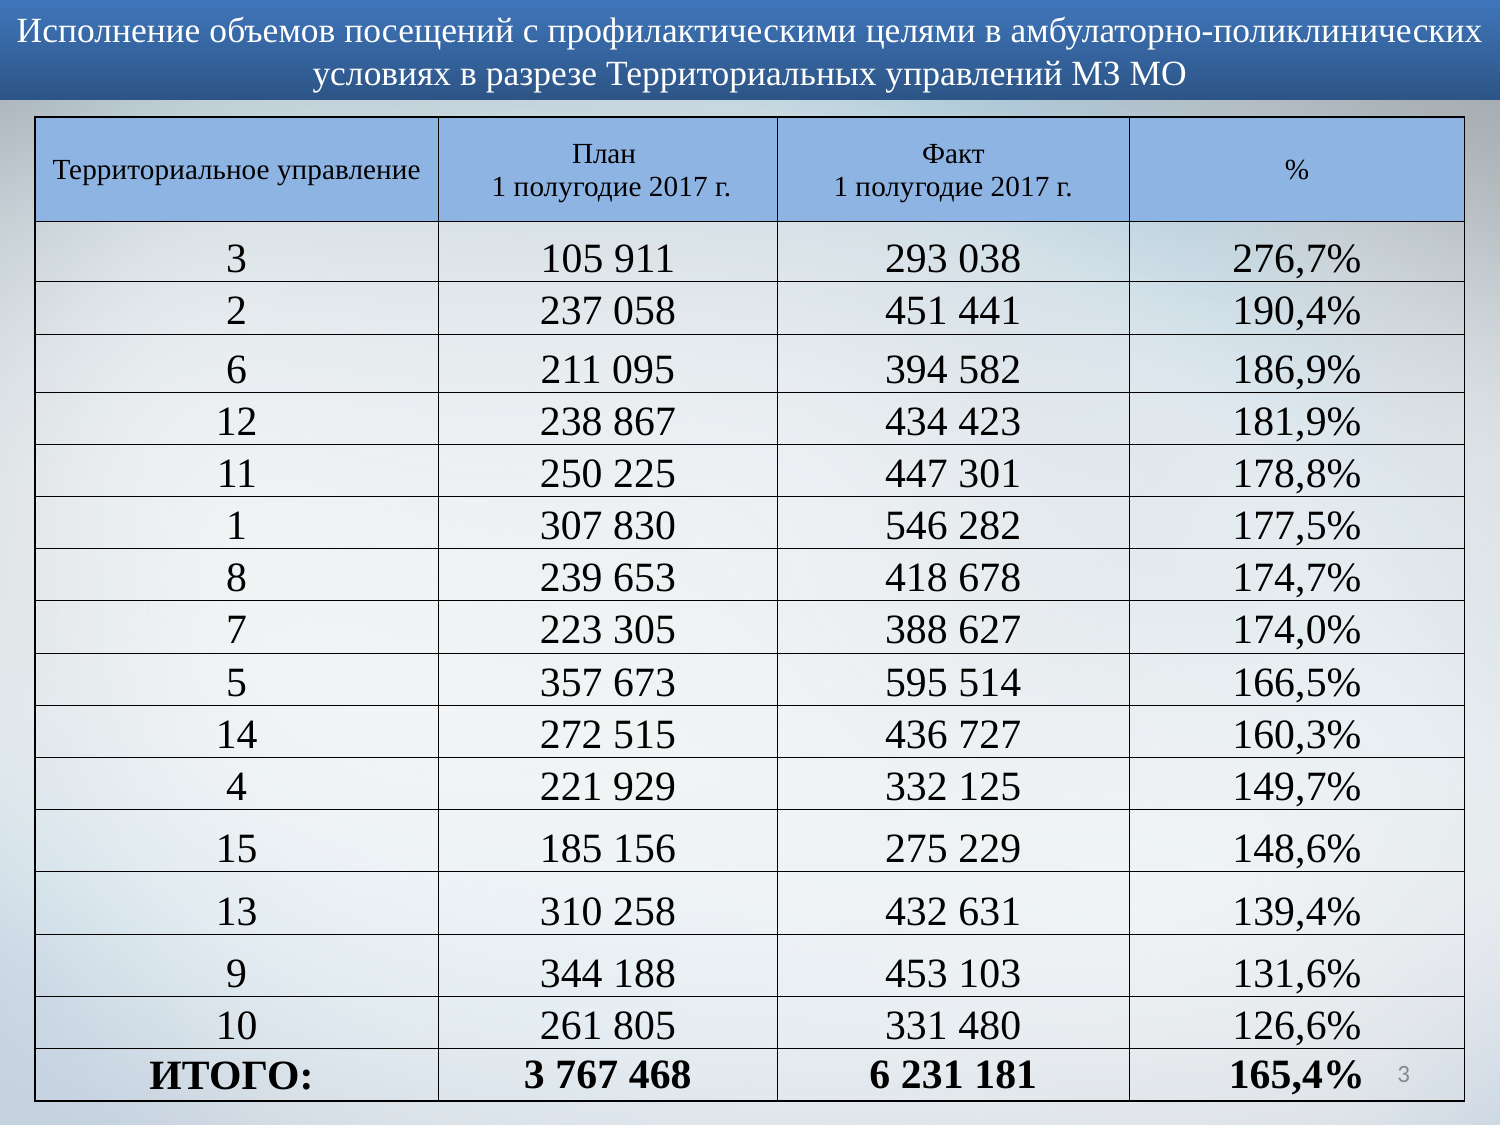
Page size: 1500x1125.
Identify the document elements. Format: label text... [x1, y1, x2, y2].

table_cell 418 678 [778, 549, 1129, 600]
table_cell 160,3% [1130, 706, 1464, 757]
table_cell 250 225 [439, 445, 777, 496]
table_cell 190,4% [1130, 282, 1464, 334]
table_cell 451 441 [778, 282, 1129, 334]
table_cell 239 653 [439, 549, 777, 600]
table_cell 12 [36, 393, 438, 444]
table_cell 453 103 [778, 935, 1129, 996]
table_cell 432 631 [778, 872, 1129, 934]
table_cell 434 423 [778, 393, 1129, 444]
table_cell 7 [36, 601, 438, 653]
table_cell 447 301 [778, 445, 1129, 496]
table_cell 105 911 [439, 222, 777, 281]
table_cell 261 805 [439, 997, 777, 1048]
table_cell 149,7% [1130, 758, 1464, 809]
table_cell 272 515 [439, 706, 777, 757]
table_cell 185 156 [439, 810, 777, 871]
table_header Факт 1 полугодие 2017 г. [778, 118, 1129, 221]
table_cell 310 258 [439, 872, 777, 934]
table_cell 14 [36, 706, 438, 757]
table_cell 344 188 [439, 935, 777, 996]
table_cell 2 [36, 282, 438, 334]
text_box Исполнение объемов посещений с профилактическими целями в амбулаторно-поликлинических условиях в разрезе Территориальных управлений МЗ МО [0, 0, 1500, 100]
table_cell 275 229 [778, 810, 1129, 871]
table_cell 177,5% [1130, 497, 1464, 548]
table_cell 1 [36, 497, 438, 548]
table_cell 10 [36, 997, 438, 1048]
table_cell 276,7% [1130, 222, 1464, 281]
table_cell 331 480 [778, 997, 1129, 1048]
table_cell 436 727 [778, 706, 1129, 757]
table_cell 6 231 181 [778, 1049, 1129, 1100]
table_cell ИТОГО: [36, 1049, 438, 1100]
table_header % [1130, 118, 1464, 221]
table_cell 293 038 [778, 222, 1129, 281]
table_cell 11 [36, 445, 438, 496]
table_cell 3 767 468 [439, 1049, 777, 1100]
table_cell 148,6% [1130, 810, 1464, 871]
table_cell 595 514 [778, 654, 1129, 705]
table_cell 13 [36, 872, 438, 934]
table_cell 126,6% [1130, 997, 1464, 1048]
table_cell 237 058 [439, 282, 777, 334]
table_cell 3 [36, 222, 438, 281]
table_cell 238 867 [439, 393, 777, 444]
table_cell 388 627 [778, 601, 1129, 653]
table_cell 181,9% [1130, 393, 1464, 444]
table_cell 186,9% [1130, 335, 1464, 392]
table_header Территориальное управление [36, 118, 438, 221]
table_header План 1 полугодие 2017 г. [439, 118, 777, 221]
table_cell 357 673 [439, 654, 777, 705]
table_cell 6 [36, 335, 438, 392]
table_cell 15 [36, 810, 438, 871]
table_cell 166,5% [1130, 654, 1464, 705]
table_cell 221 929 [439, 758, 777, 809]
table_cell 332 125 [778, 758, 1129, 809]
table_cell 174,0% [1130, 601, 1464, 653]
table_cell 86,3% [0, 100, 1500, 1125]
table_cell 5 [36, 654, 438, 705]
table_cell 139,4% [1130, 872, 1464, 934]
table_cell 9 [36, 935, 438, 996]
table_cell 4 [36, 758, 438, 809]
table_cell 174,7% [1130, 549, 1464, 600]
table_cell 178,8% [1130, 445, 1464, 496]
table_cell 8 [36, 549, 438, 600]
table_cell 131,6% [1130, 935, 1464, 996]
table_cell 307 830 [439, 497, 777, 548]
table_cell 165,4% [1130, 1049, 1464, 1100]
table_cell 394 582 [778, 335, 1129, 392]
table_cell 223 305 [439, 601, 777, 653]
table_cell 211 095 [439, 335, 777, 392]
table_cell 546 282 [778, 497, 1129, 548]
